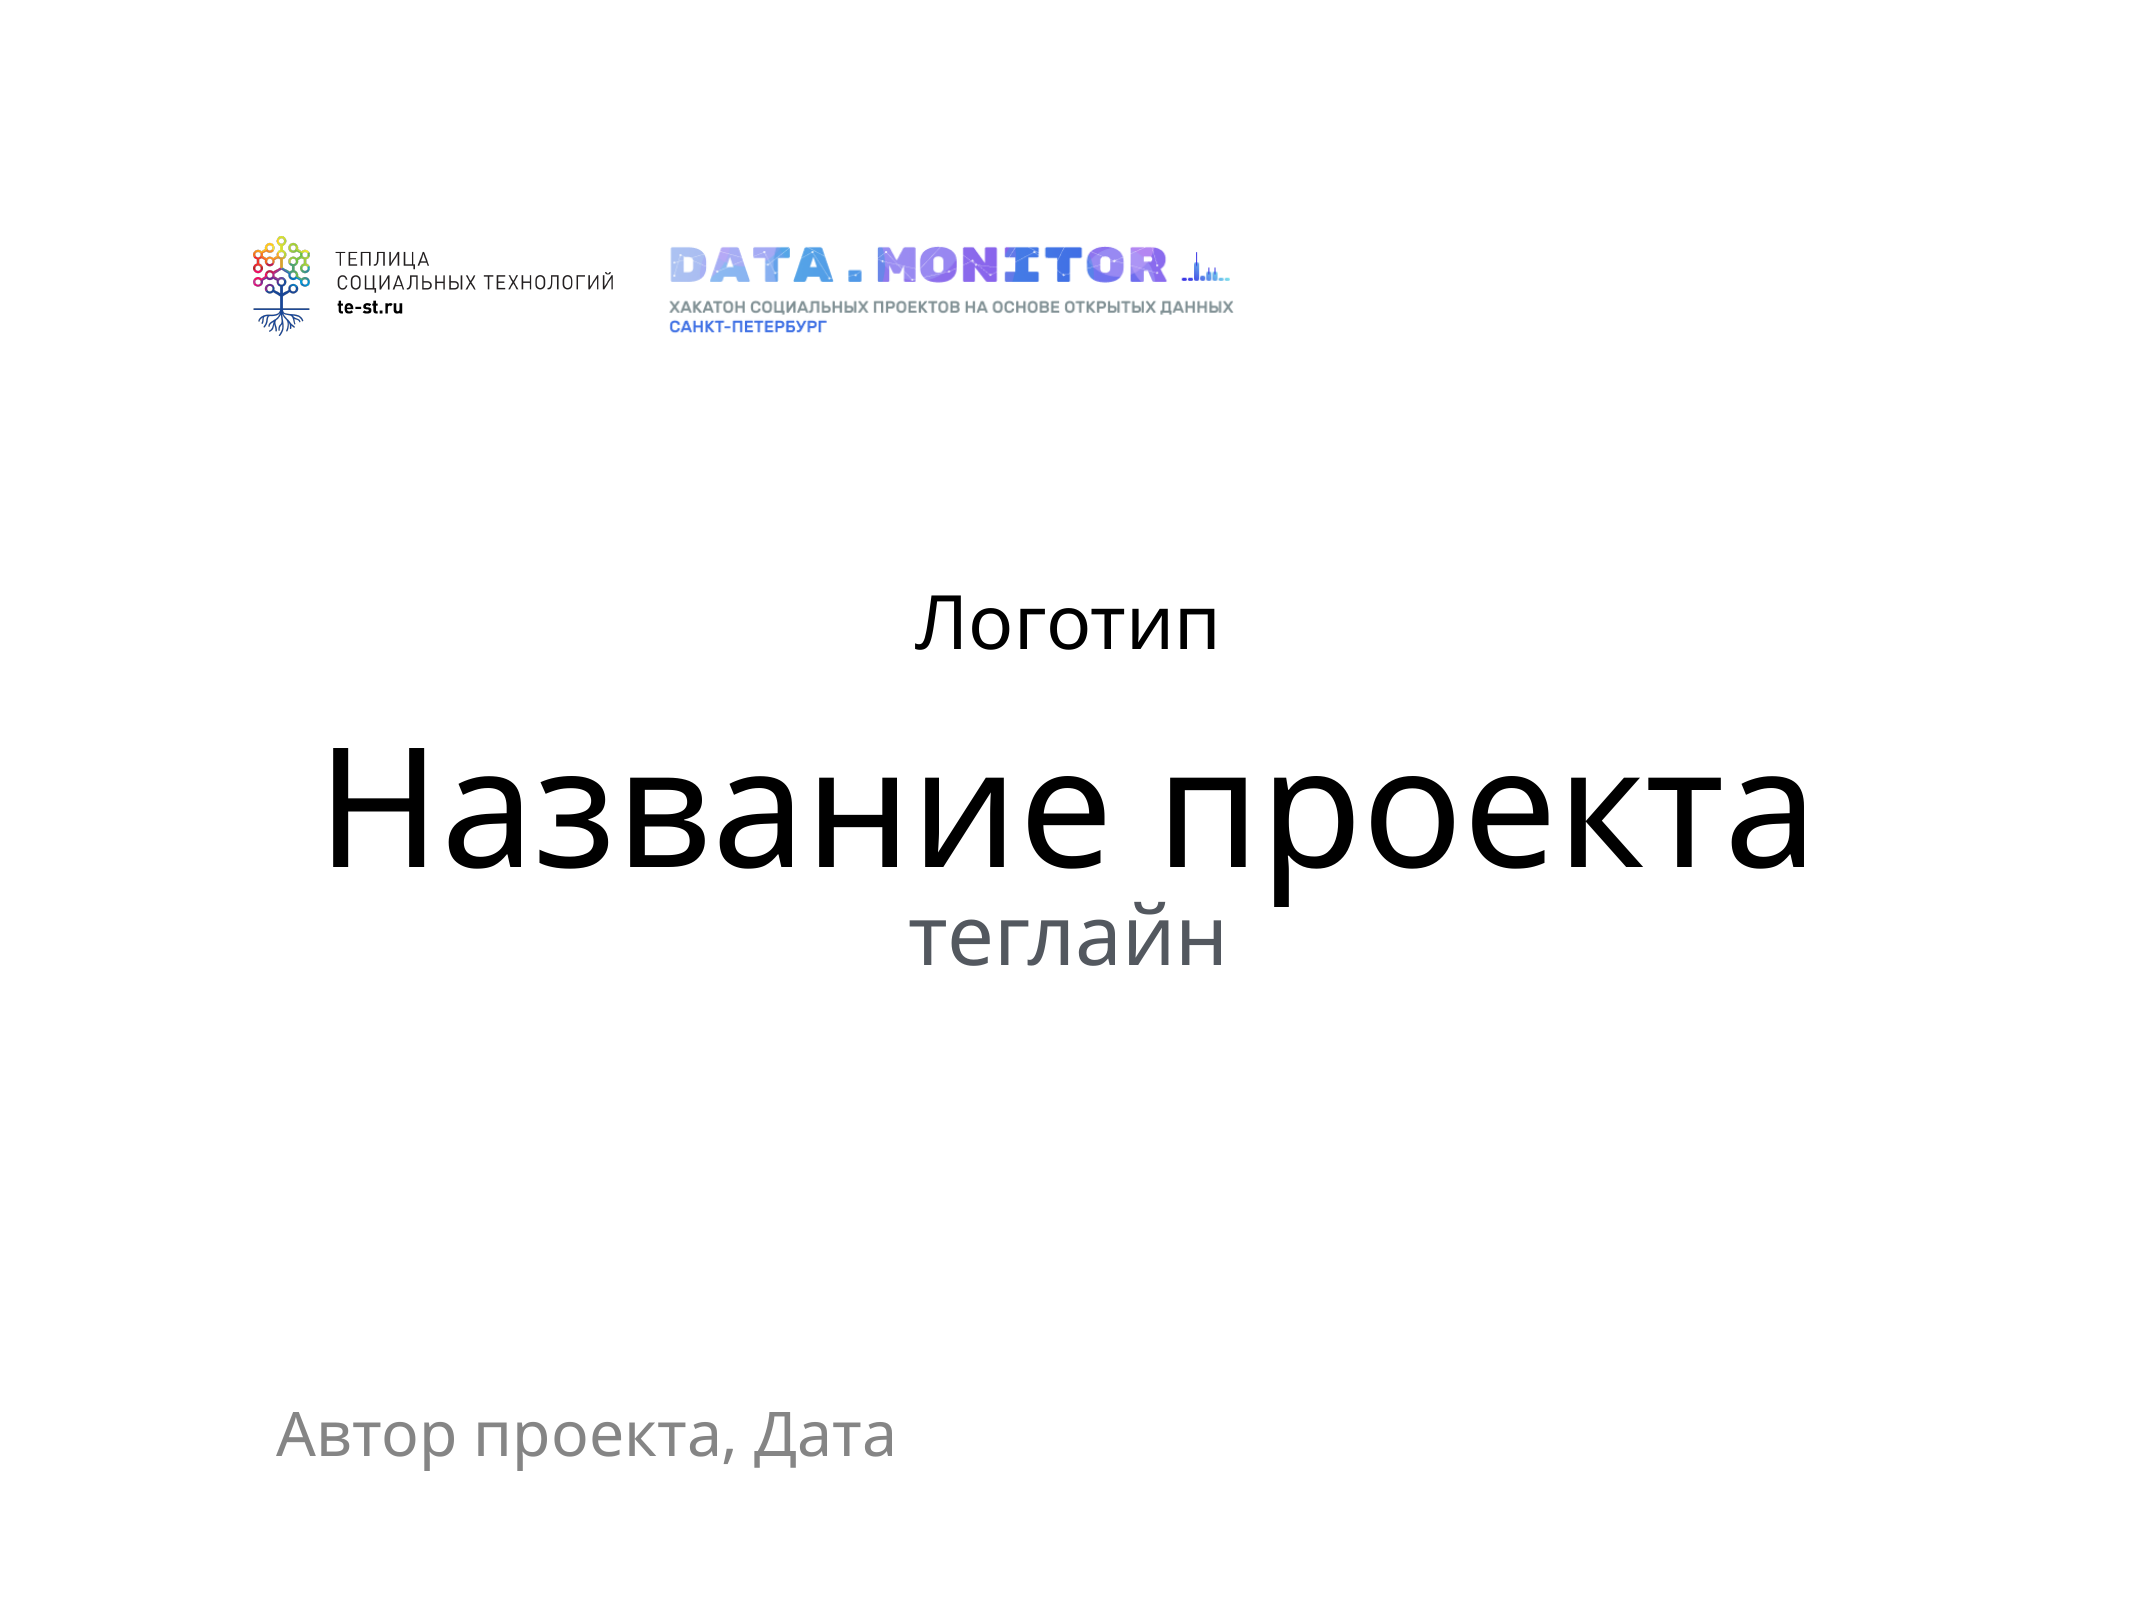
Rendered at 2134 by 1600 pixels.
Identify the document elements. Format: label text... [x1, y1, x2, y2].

picture [253, 213, 1281, 359]
title Название проекта теглайн [269, 700, 1868, 1265]
text_box Логотип [907, 566, 1230, 673]
list Автор проекта, Дата [267, 1383, 1866, 1480]
